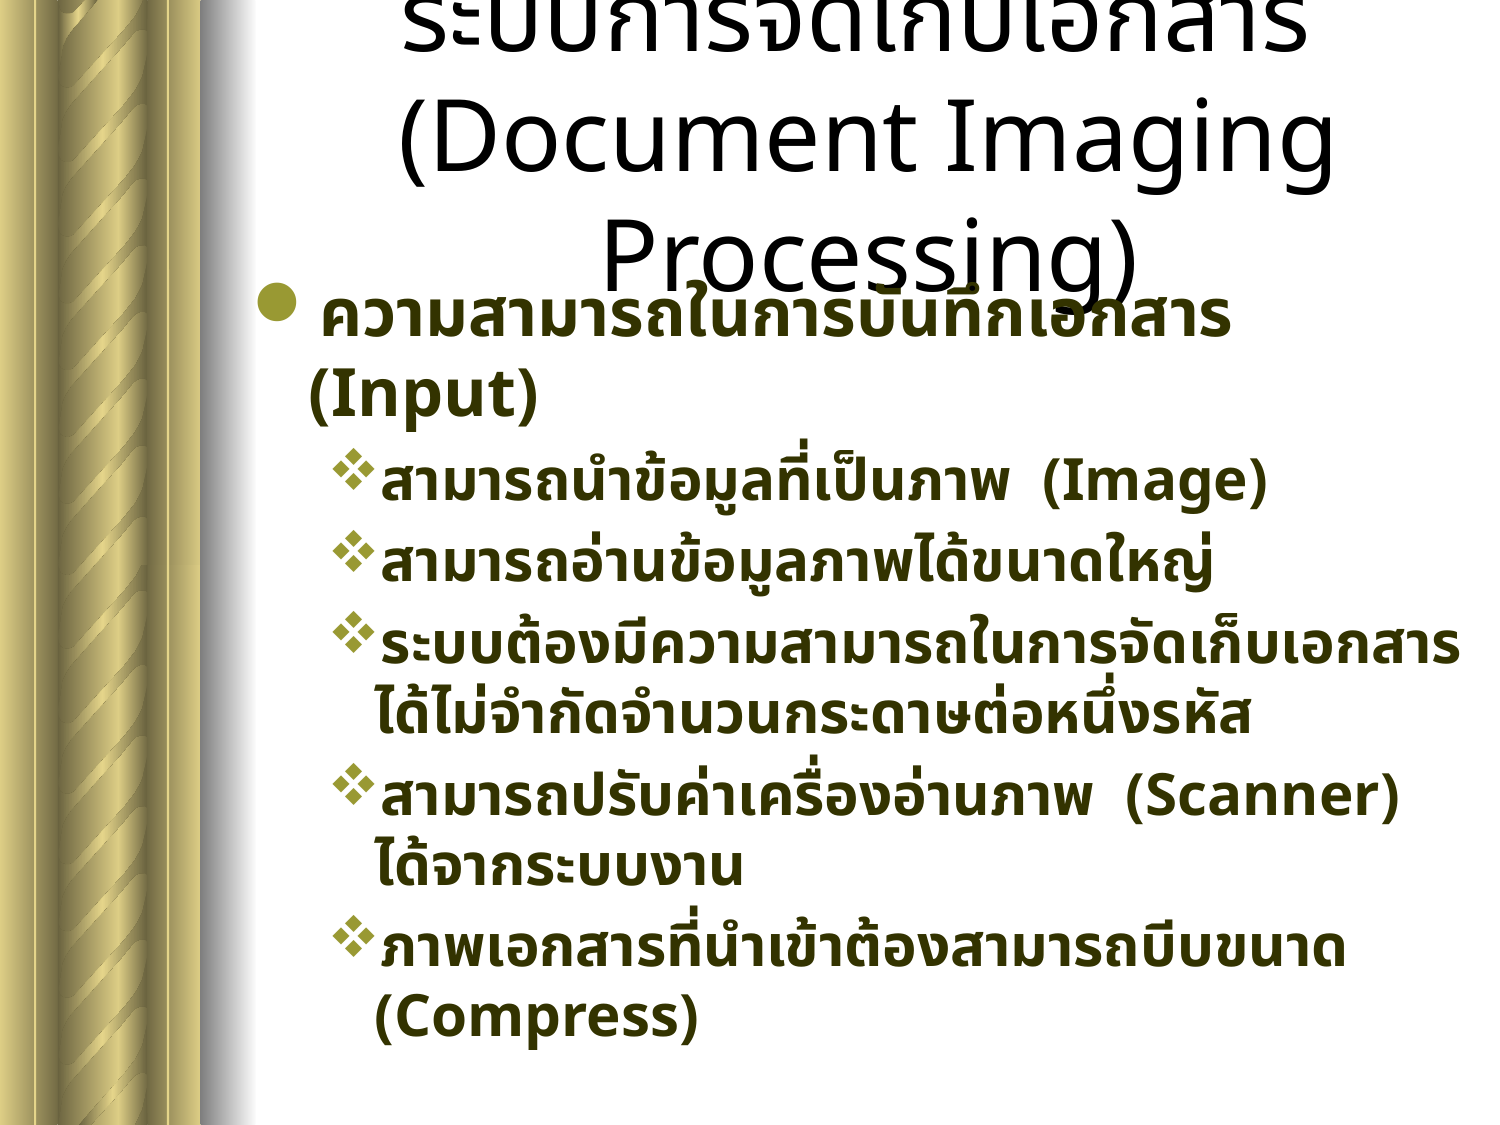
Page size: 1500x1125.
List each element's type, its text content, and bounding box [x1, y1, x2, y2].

title ระบบการจัดเก็บเอกสาร (Document Imaging Processing) [237, 37, 1500, 226]
list ความสามารถในการบันทึกเอกสาร (Input) สามารถนำข้อมูลที่เป็นภาพ (Image) สามารถอ่านข้อมูลภาพได้ขนาดใหญ่ ระบบต้องมีความสามารถในการจัดเก็บเอกสารได้ไม่จำกัดจำนวนกระดาษต่อหนึ่งรหัส สามารถปรับค่าเครื่องอ่านภาพ (Scanner) ได้จากระบบงาน ภาพเอกสารที่นำเข้าต้องสามารถบีบขนาด (Compress) [237, 262, 1500, 1088]
